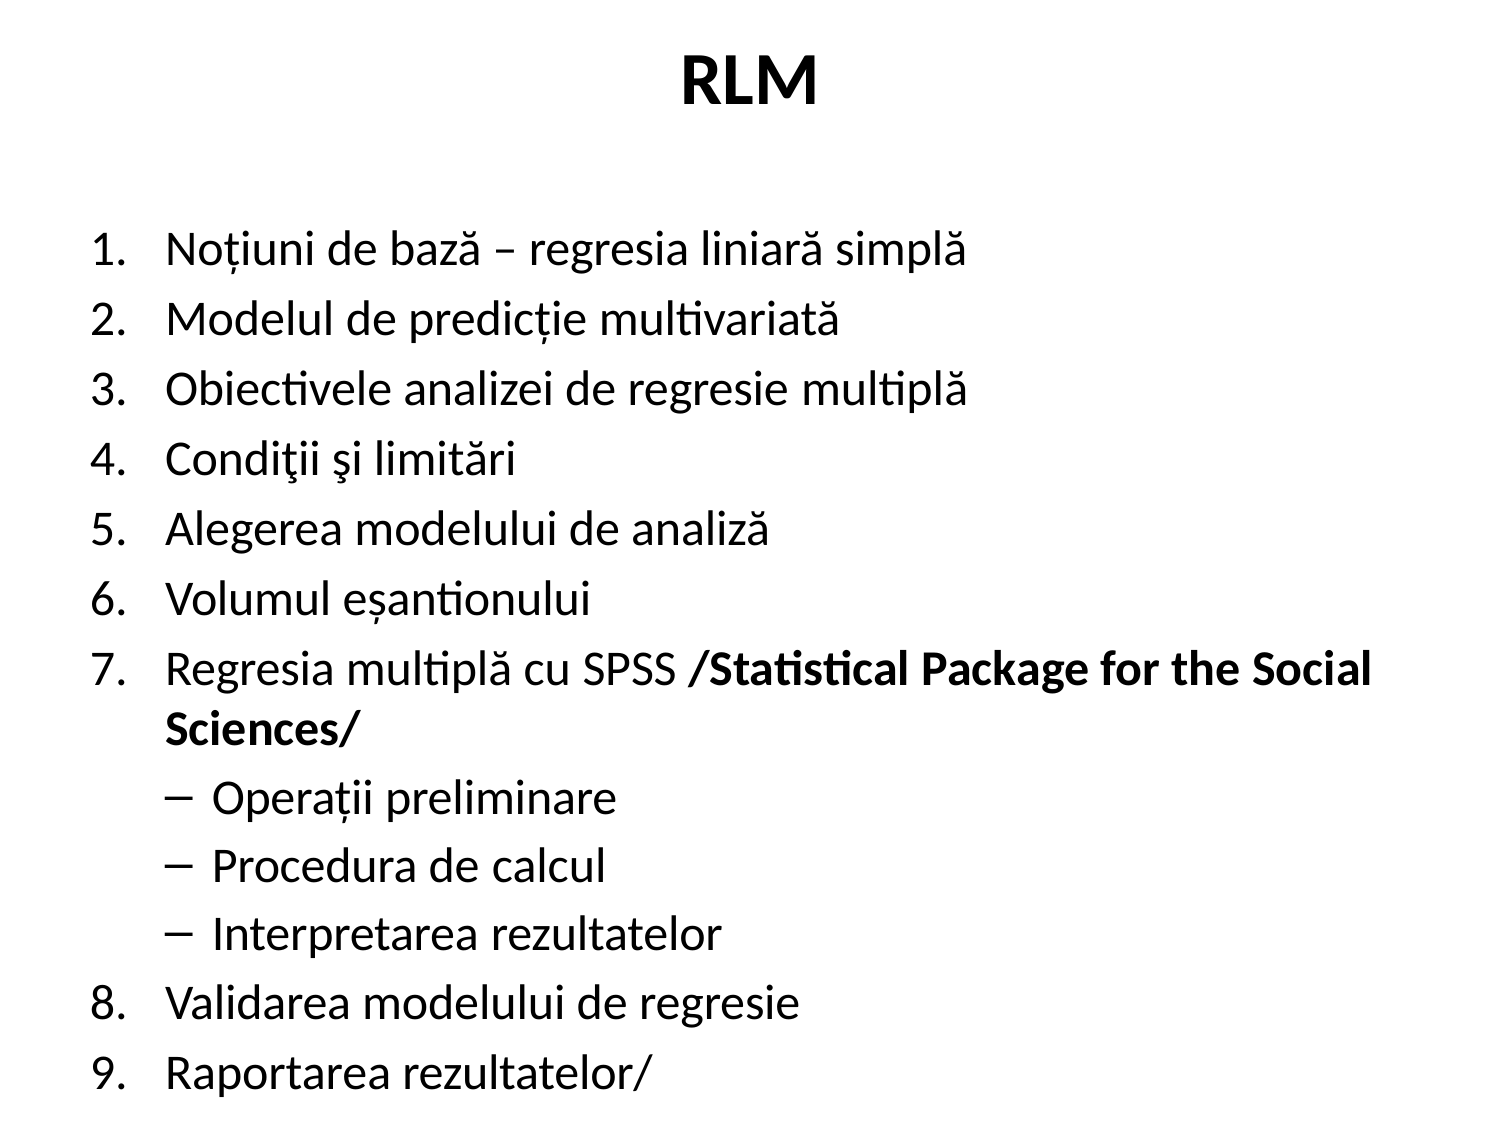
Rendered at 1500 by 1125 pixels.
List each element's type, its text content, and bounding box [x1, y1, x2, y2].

text_box Noțiuni de bază – regresia liniară simplă Modelul de predicție multivariată Obiectivele analizei de regresie multiplă Condiţii şi limitări Alegerea modelului de analiză Volumul eșantionului Regresia multiplă cu SPSS /Statistical Package for the Social Sciences/ Operații preliminare Procedura de calcul Interpretarea rezultatelor Validarea modelului de regresie Raportarea rezultatelor/ [87, 203, 1463, 1100]
title RLM [255, 29, 1245, 121]
